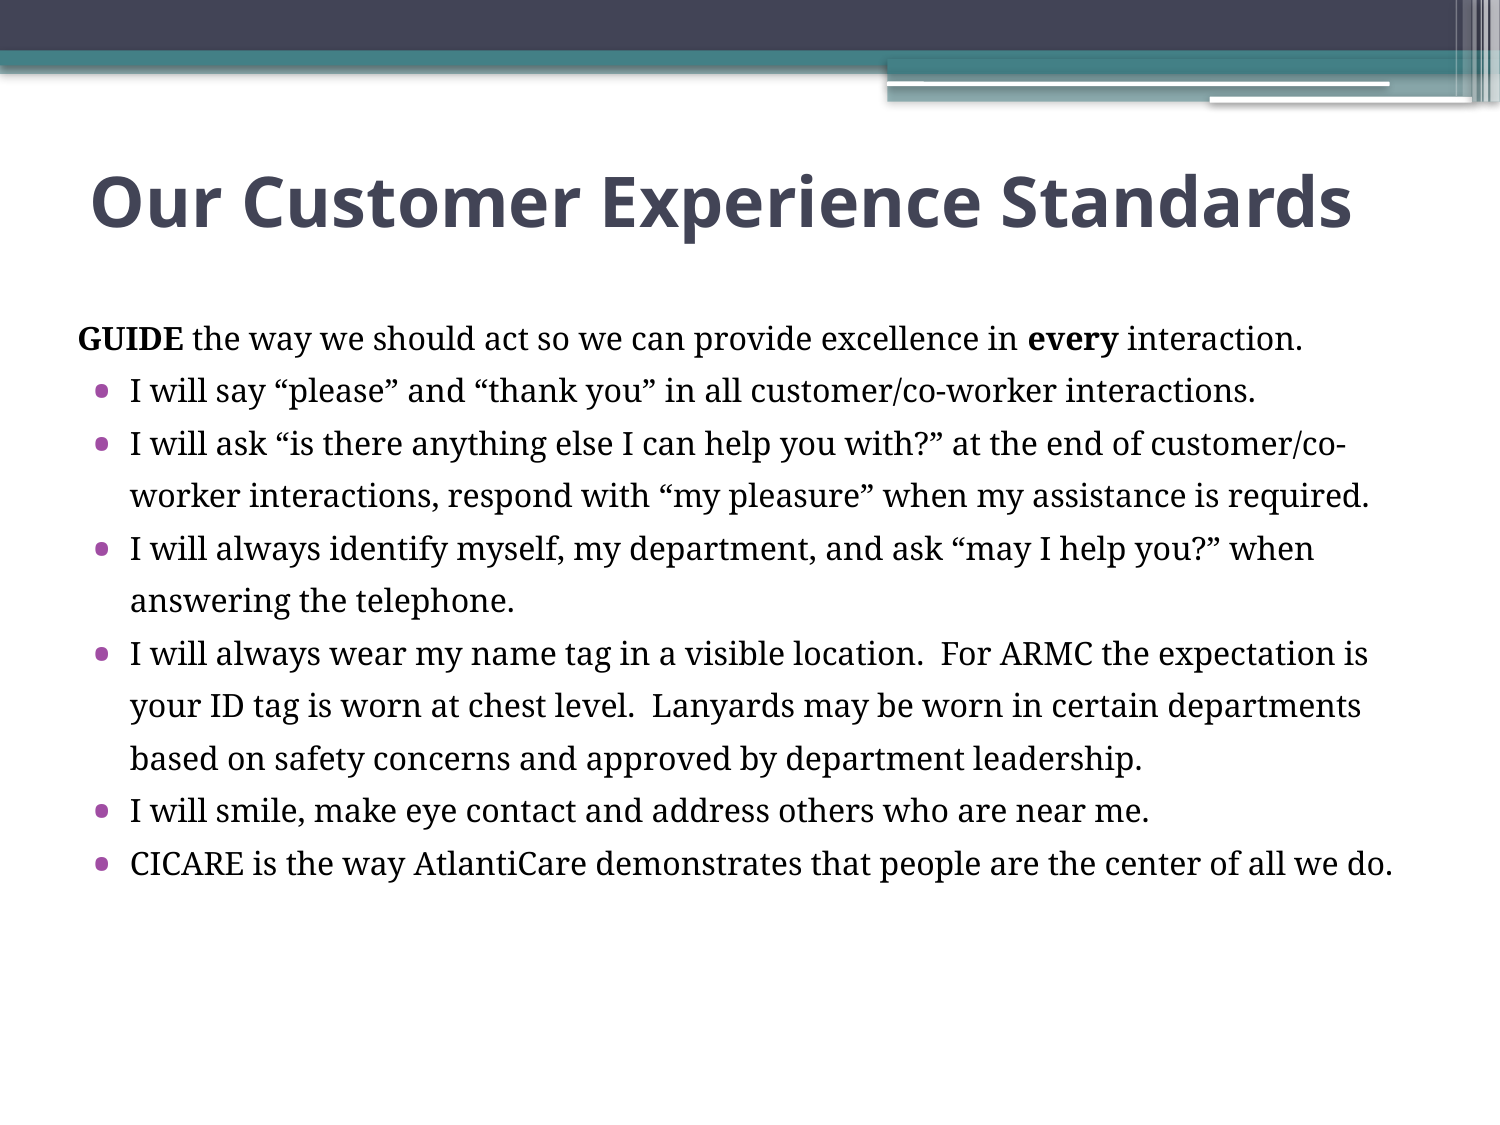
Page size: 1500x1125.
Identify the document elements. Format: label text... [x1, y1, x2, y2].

title Our Customer Experience Standards [75, 112, 1425, 288]
list GUIDE the way we should act so we can provide excellence in every interaction. I will say “please” and “thank you” in all customer/co-worker interactions. I will ask “is there anything else I can help you with?” at the end of customer/co-worker interactions, respond with “my pleasure” when my assistance is required. I will always identify myself, my department, and ask “may I help you?” when answering the telephone. I will always wear my name tag in a visible location. For ARMC the expectation is your ID tag is worn at chest level. Lanyards may be worn in certain departments based on safety concerns and approved by department leadership. I will smile, make eye contact and address others who are near me. CICARE is the way AtlantiCare demonstrates that people are the center of all we do. [62, 299, 1413, 1010]
